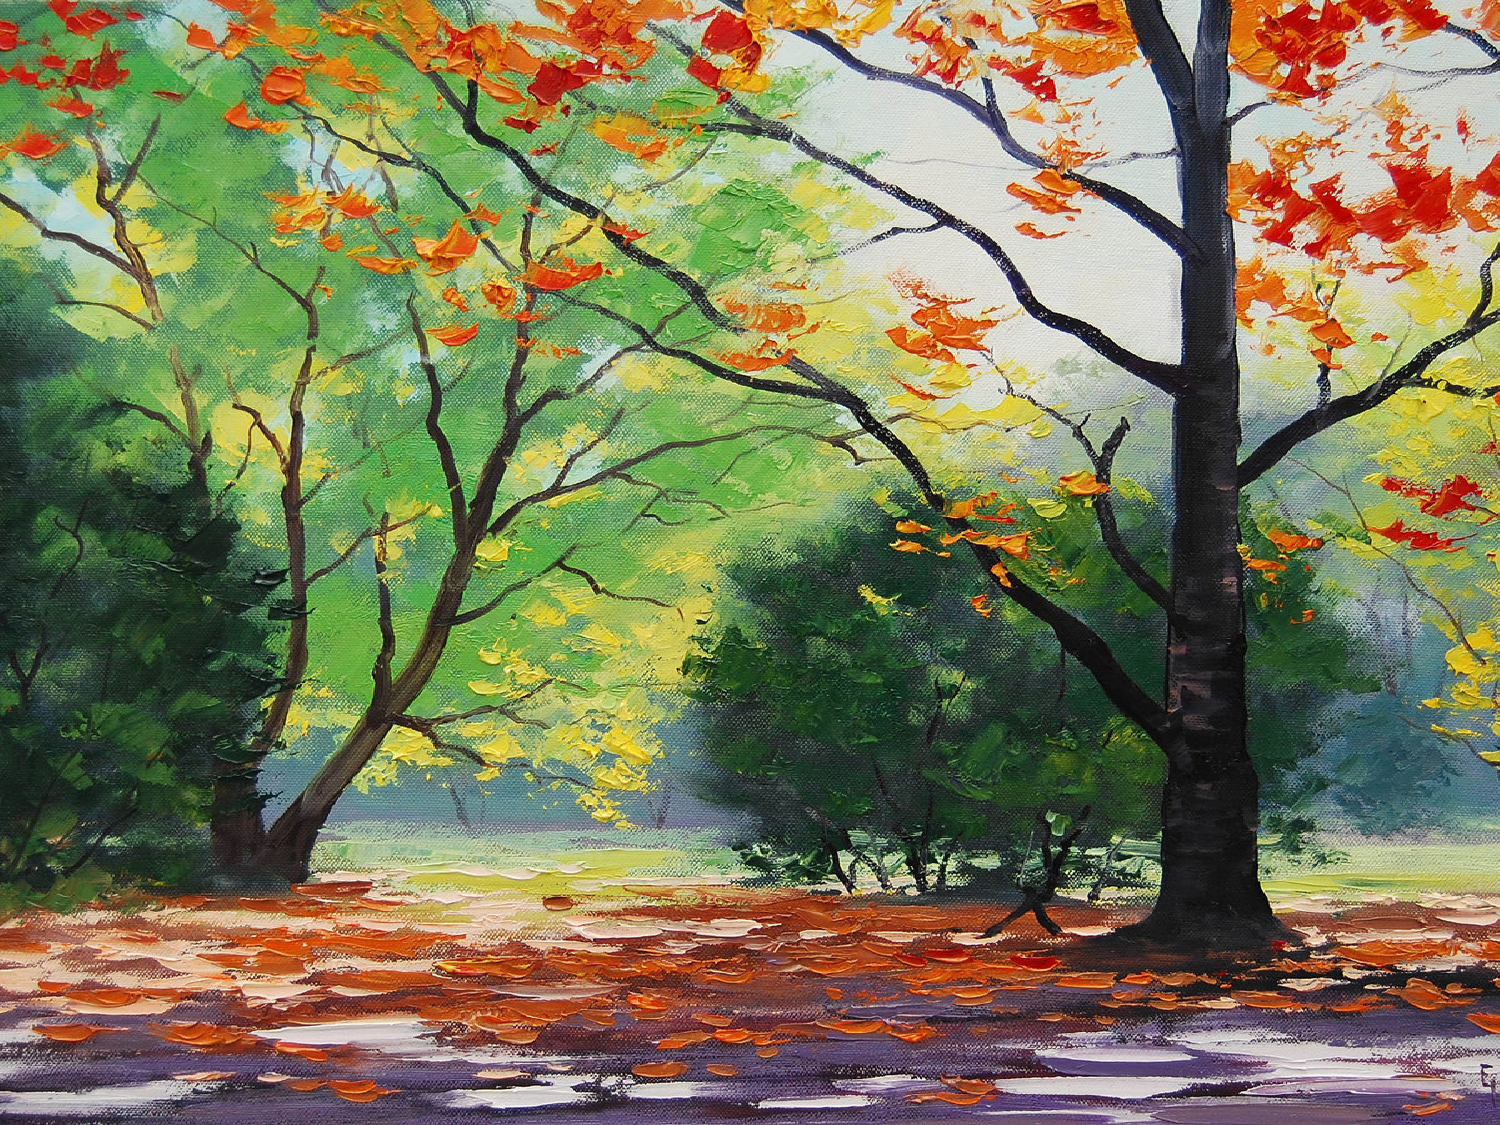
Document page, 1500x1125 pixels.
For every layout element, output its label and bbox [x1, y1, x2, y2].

list [0, 0, 1500, 1125]
